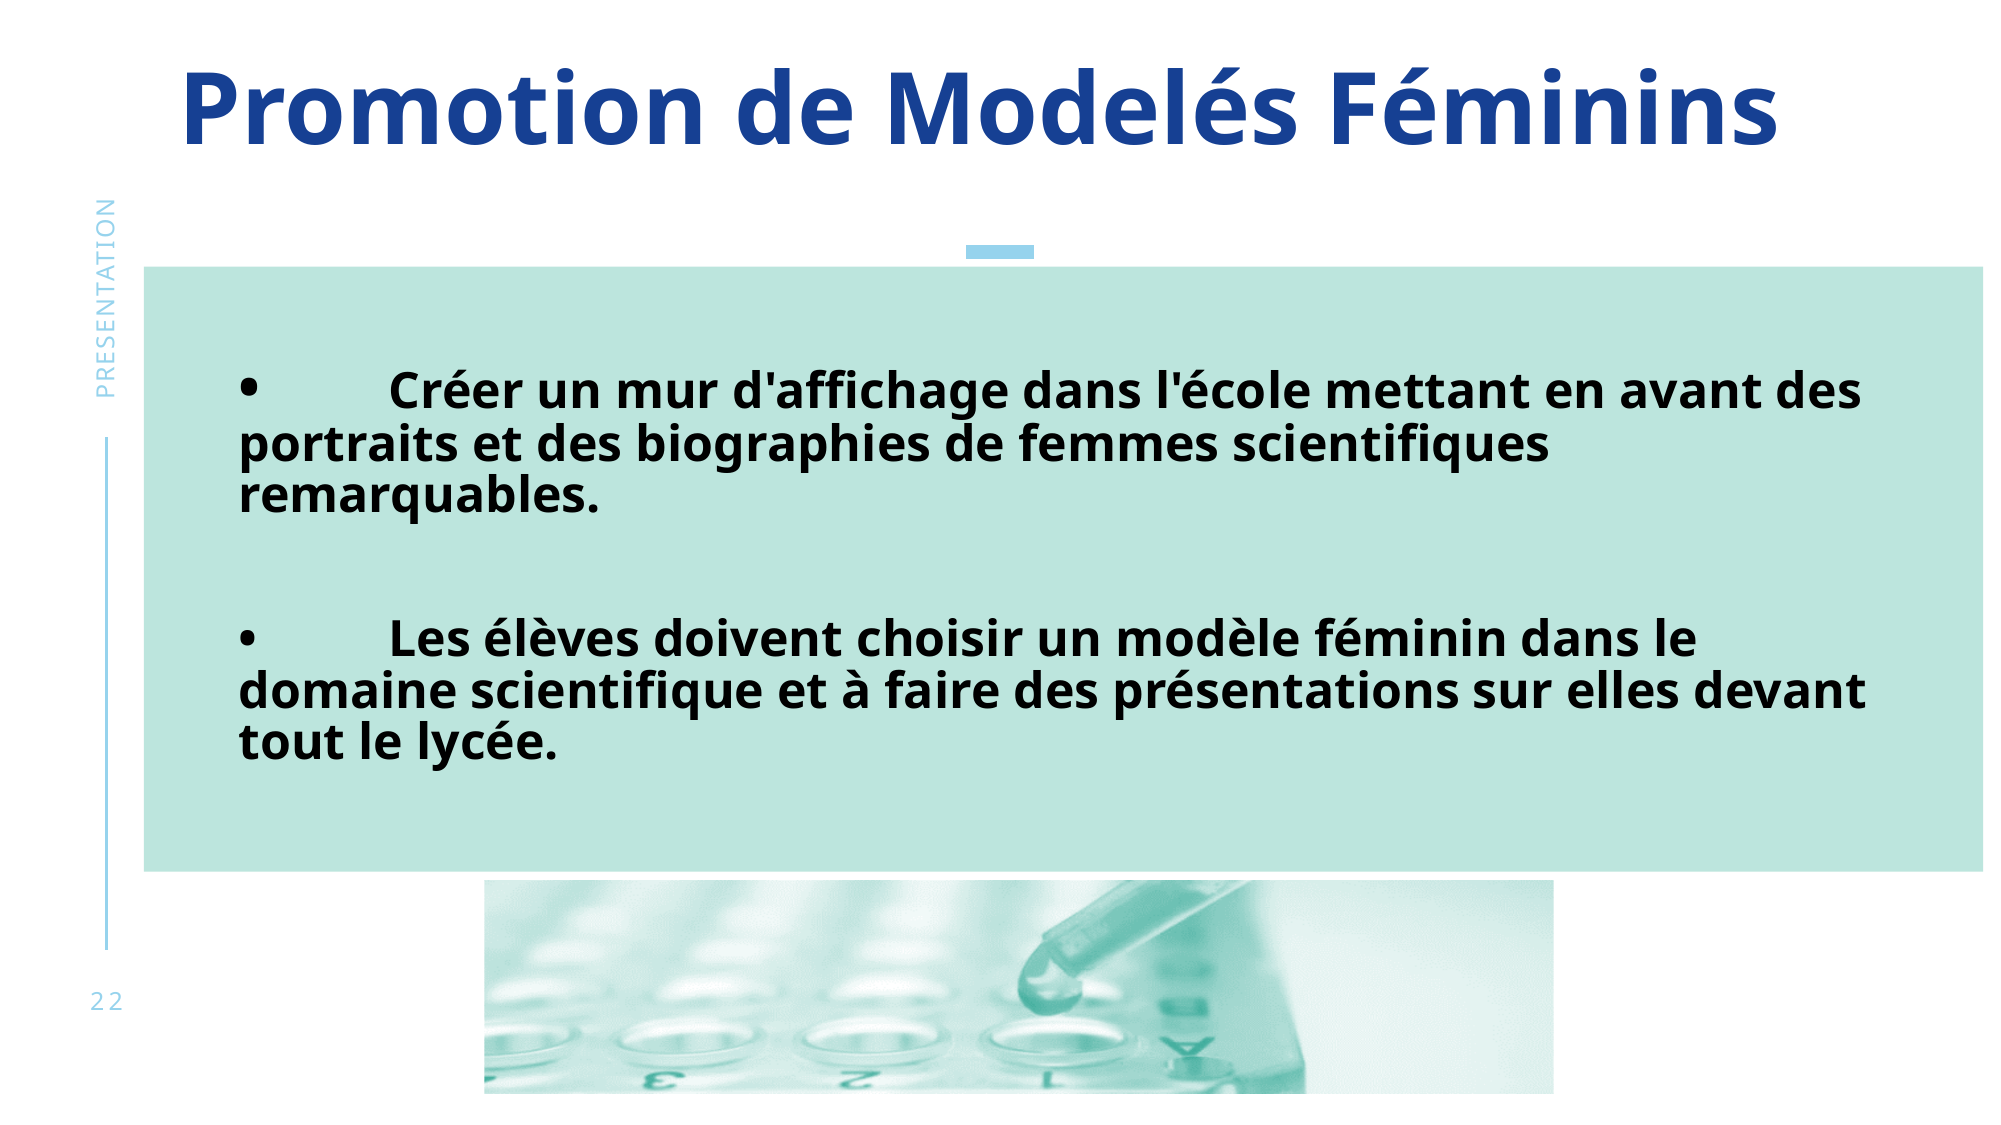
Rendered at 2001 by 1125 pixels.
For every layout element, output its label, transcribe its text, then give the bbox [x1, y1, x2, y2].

list • Créer un mur d'affichage dans l'école mettant en avant des portraits et des biographies de femmes scientifiques remarquables. • Les élèves doivent choisir un modèle féminin dans le domaine scientifique et à faire des présentations sur elles devant tout le lycée. [143, 266, 1984, 872]
slide_number 22 [68, 987, 144, 1018]
text_box Promotion de Modelés Féminins [163, 37, 2000, 173]
footer presentation [90, 107, 122, 400]
picture [484, 880, 1554, 1095]
